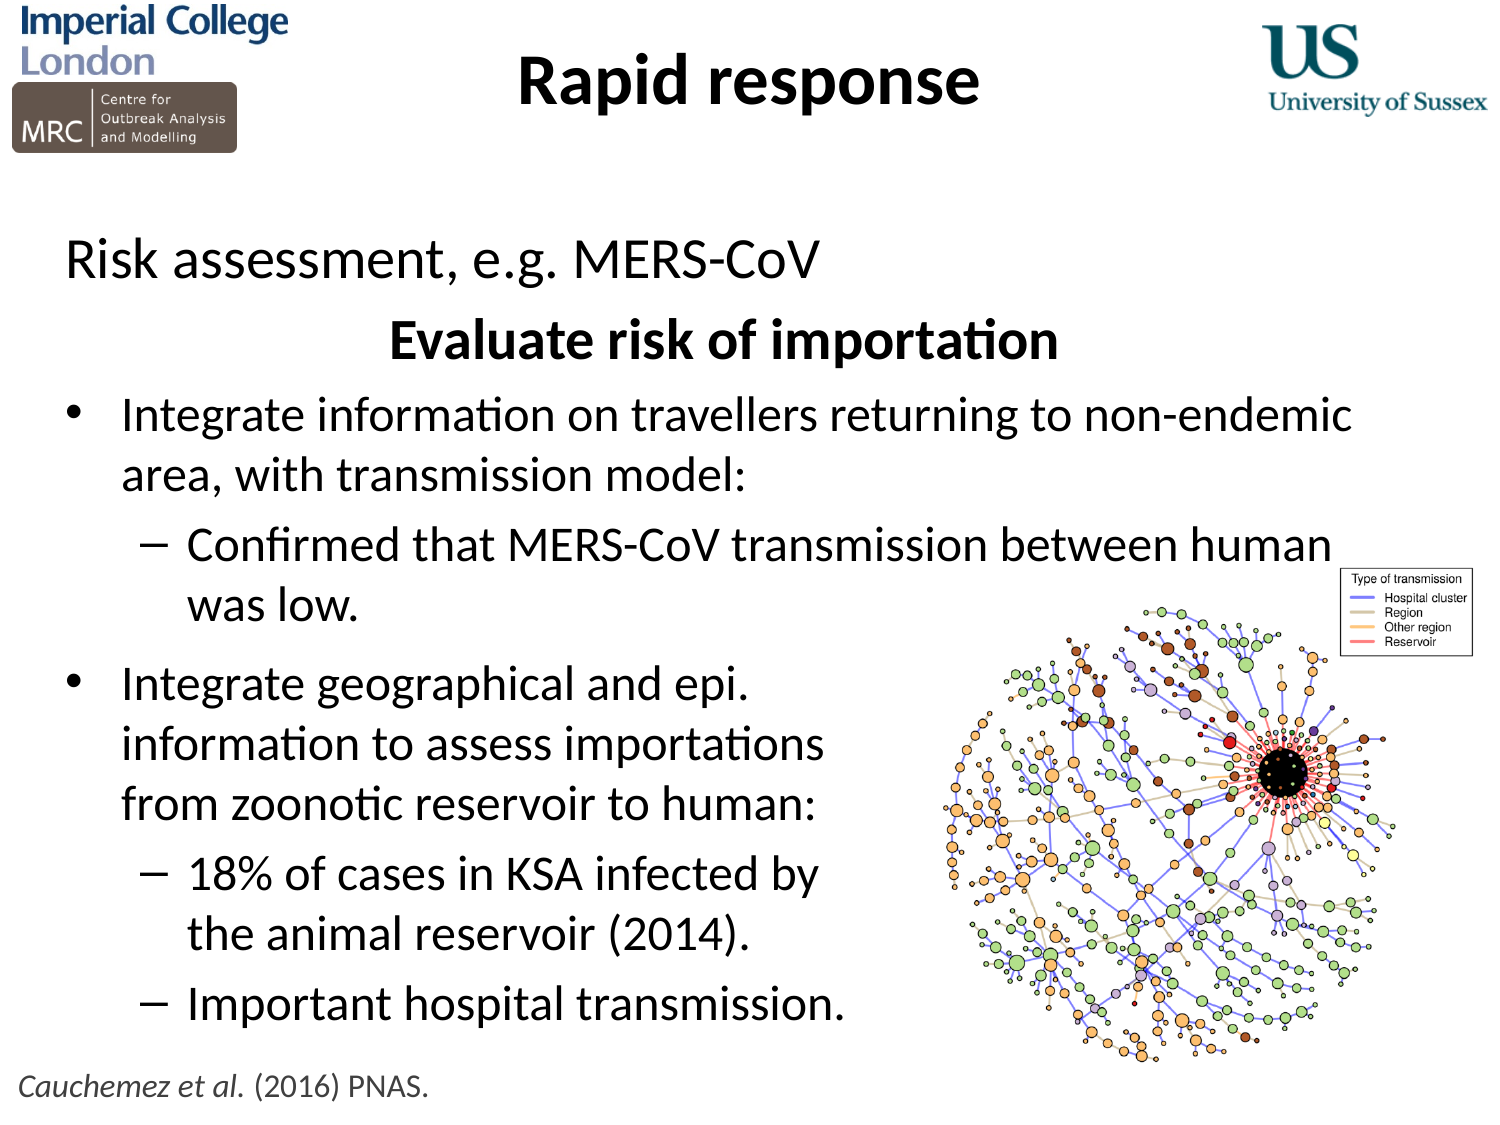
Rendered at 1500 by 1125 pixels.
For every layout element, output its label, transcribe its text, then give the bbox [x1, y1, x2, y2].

picture [12, 82, 237, 153]
text_box Integrate geographical and epi. information to assess importations from zoonotic reservoir to human: 18% of cases in KSA infected by the animal reservoir (2014). Important hospital transmission. [50, 643, 913, 1125]
list Risk assessment, e.g. MERS-CoV Evaluate risk of importation Integrate information on travellers returning to non-endemic area, with transmission model: Confirmed that MERS-CoV transmission between human was low. [50, 212, 1400, 643]
picture [22, 4, 75, 75]
title Rapid response [75, 0, 1425, 150]
picture [912, 566, 1474, 1071]
picture [1425, 24, 1488, 117]
text_box Cauchemez et al. (2016) PNAS. [3, 1056, 50, 1112]
